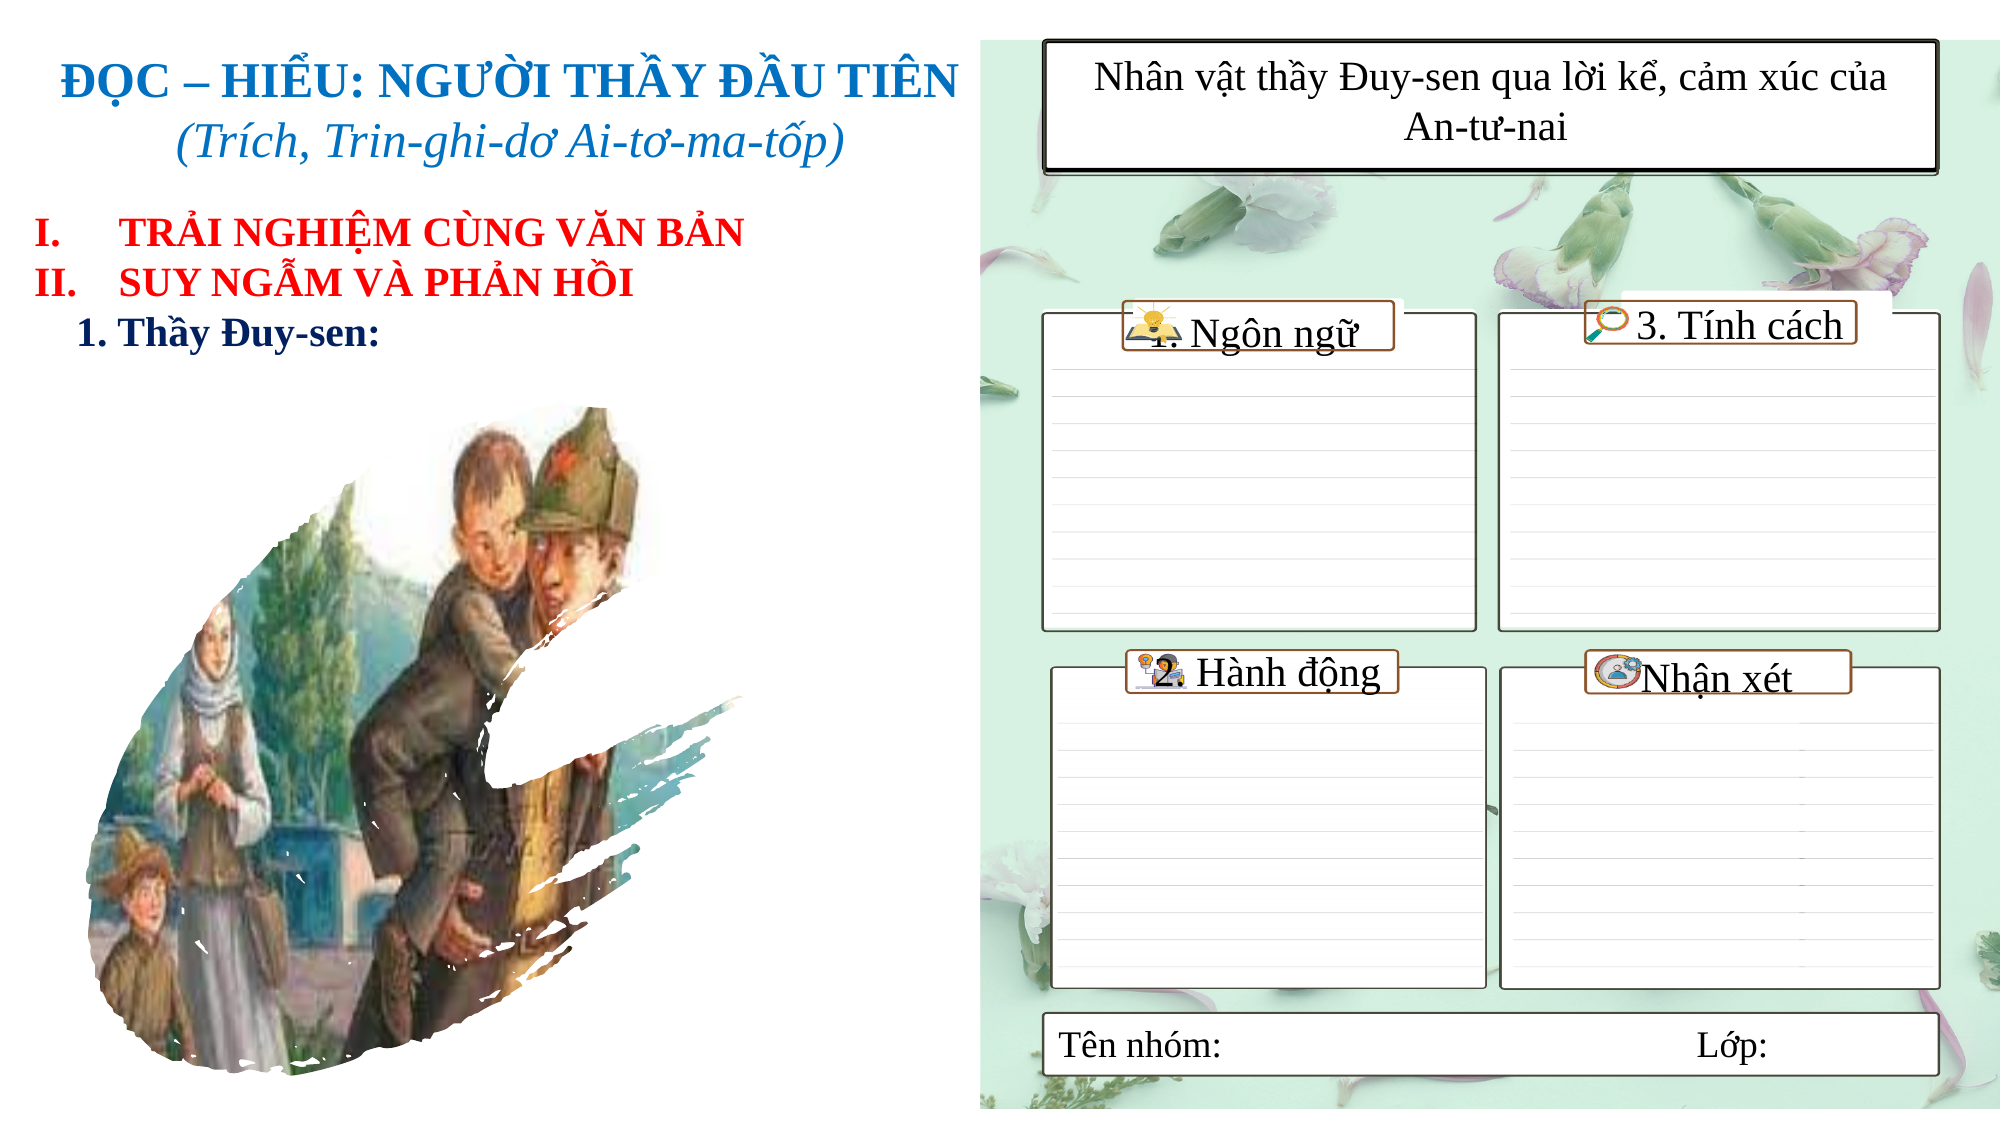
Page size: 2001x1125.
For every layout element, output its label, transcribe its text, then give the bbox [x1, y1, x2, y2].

text_box [85, 399, 744, 1076]
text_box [979, 39, 2000, 1110]
text_box TRẢI NGHIỆM CÙNG VĂN BẢN SUY NGẪM VÀ PHẢN HỒI 1. Thầy Đuy-sen: [19, 196, 963, 362]
text_box ĐỌC – HIỂU: NGƯỜI THẦY ĐẦU TIÊN (Trích, Trin-ghi-dơ Ai-tơ-ma-tốp) [19, 39, 975, 175]
